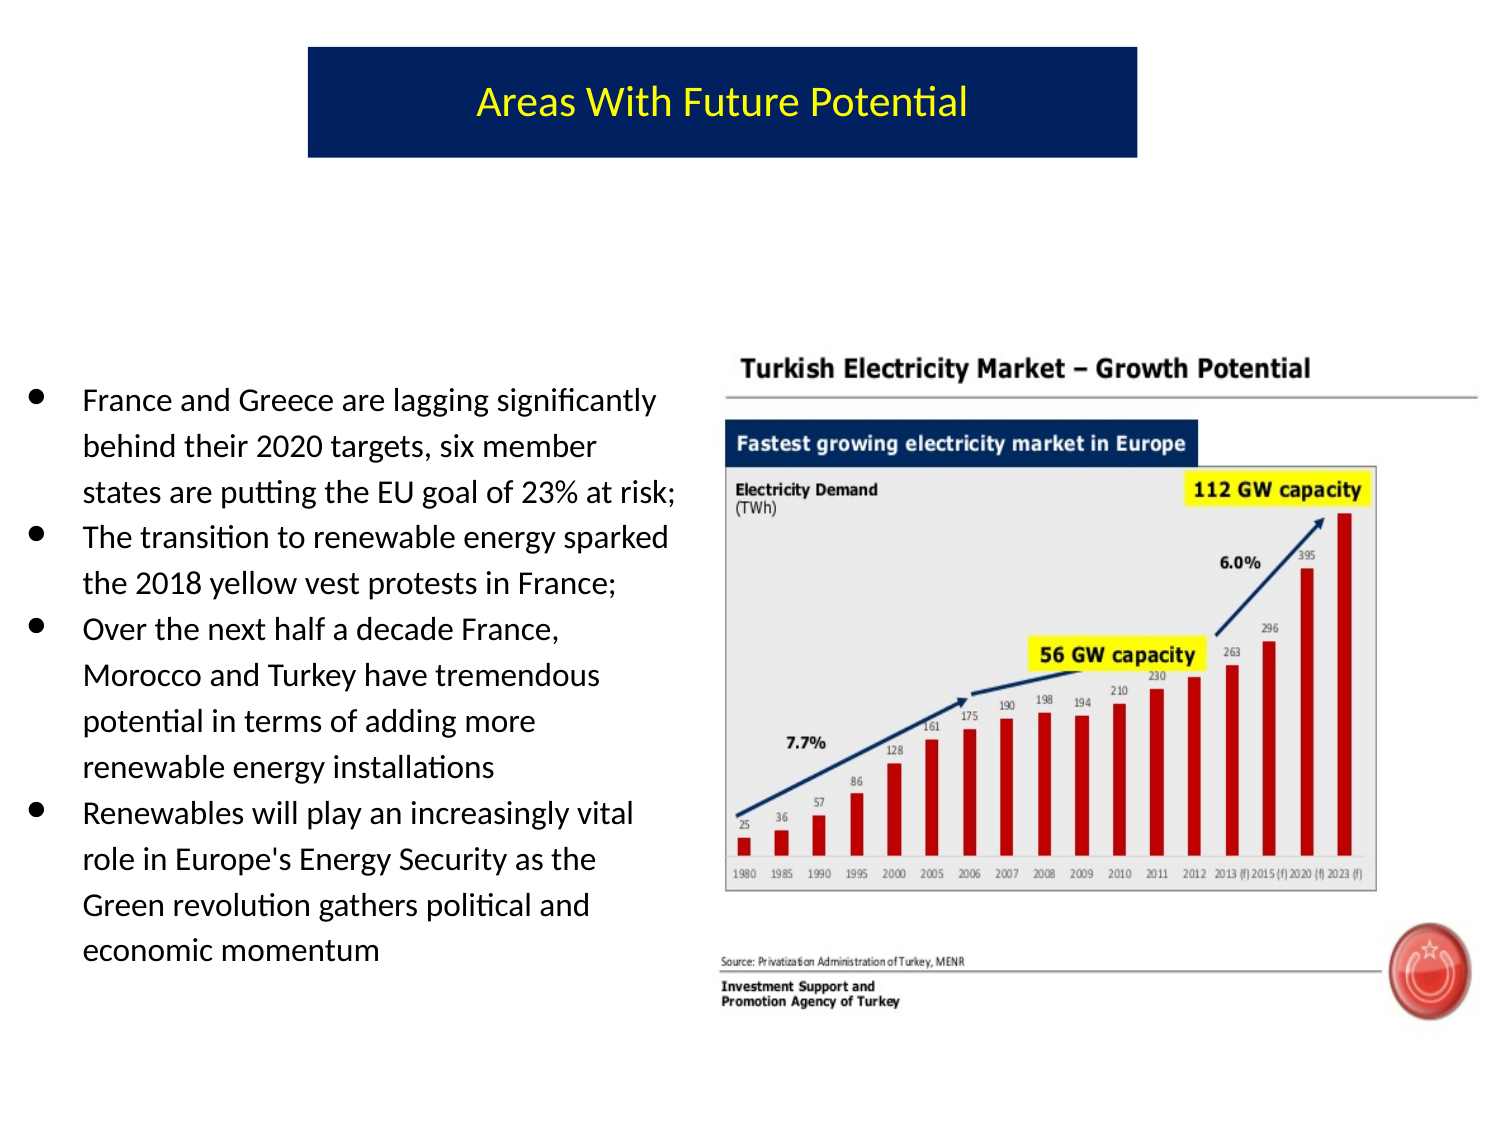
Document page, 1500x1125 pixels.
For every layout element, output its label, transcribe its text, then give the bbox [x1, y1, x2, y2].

title Areas With Future Potential [305, 44, 1140, 161]
picture [691, 326, 1500, 1039]
list France and Greece are lagging significantly behind their 2020 targets, six member states are putting the EU goal of 23% at risk; The transition to renewable energy sparked the 2018 yellow vest protests in France; Over the next half a decade France, Morocco and Turkey have tremendous potential in terms of adding more renewable energy installations Renewables will play an increasingly vital role in Europe's Energy Security as the Green revolution gathers political and economic momentum [0, 364, 686, 1033]
